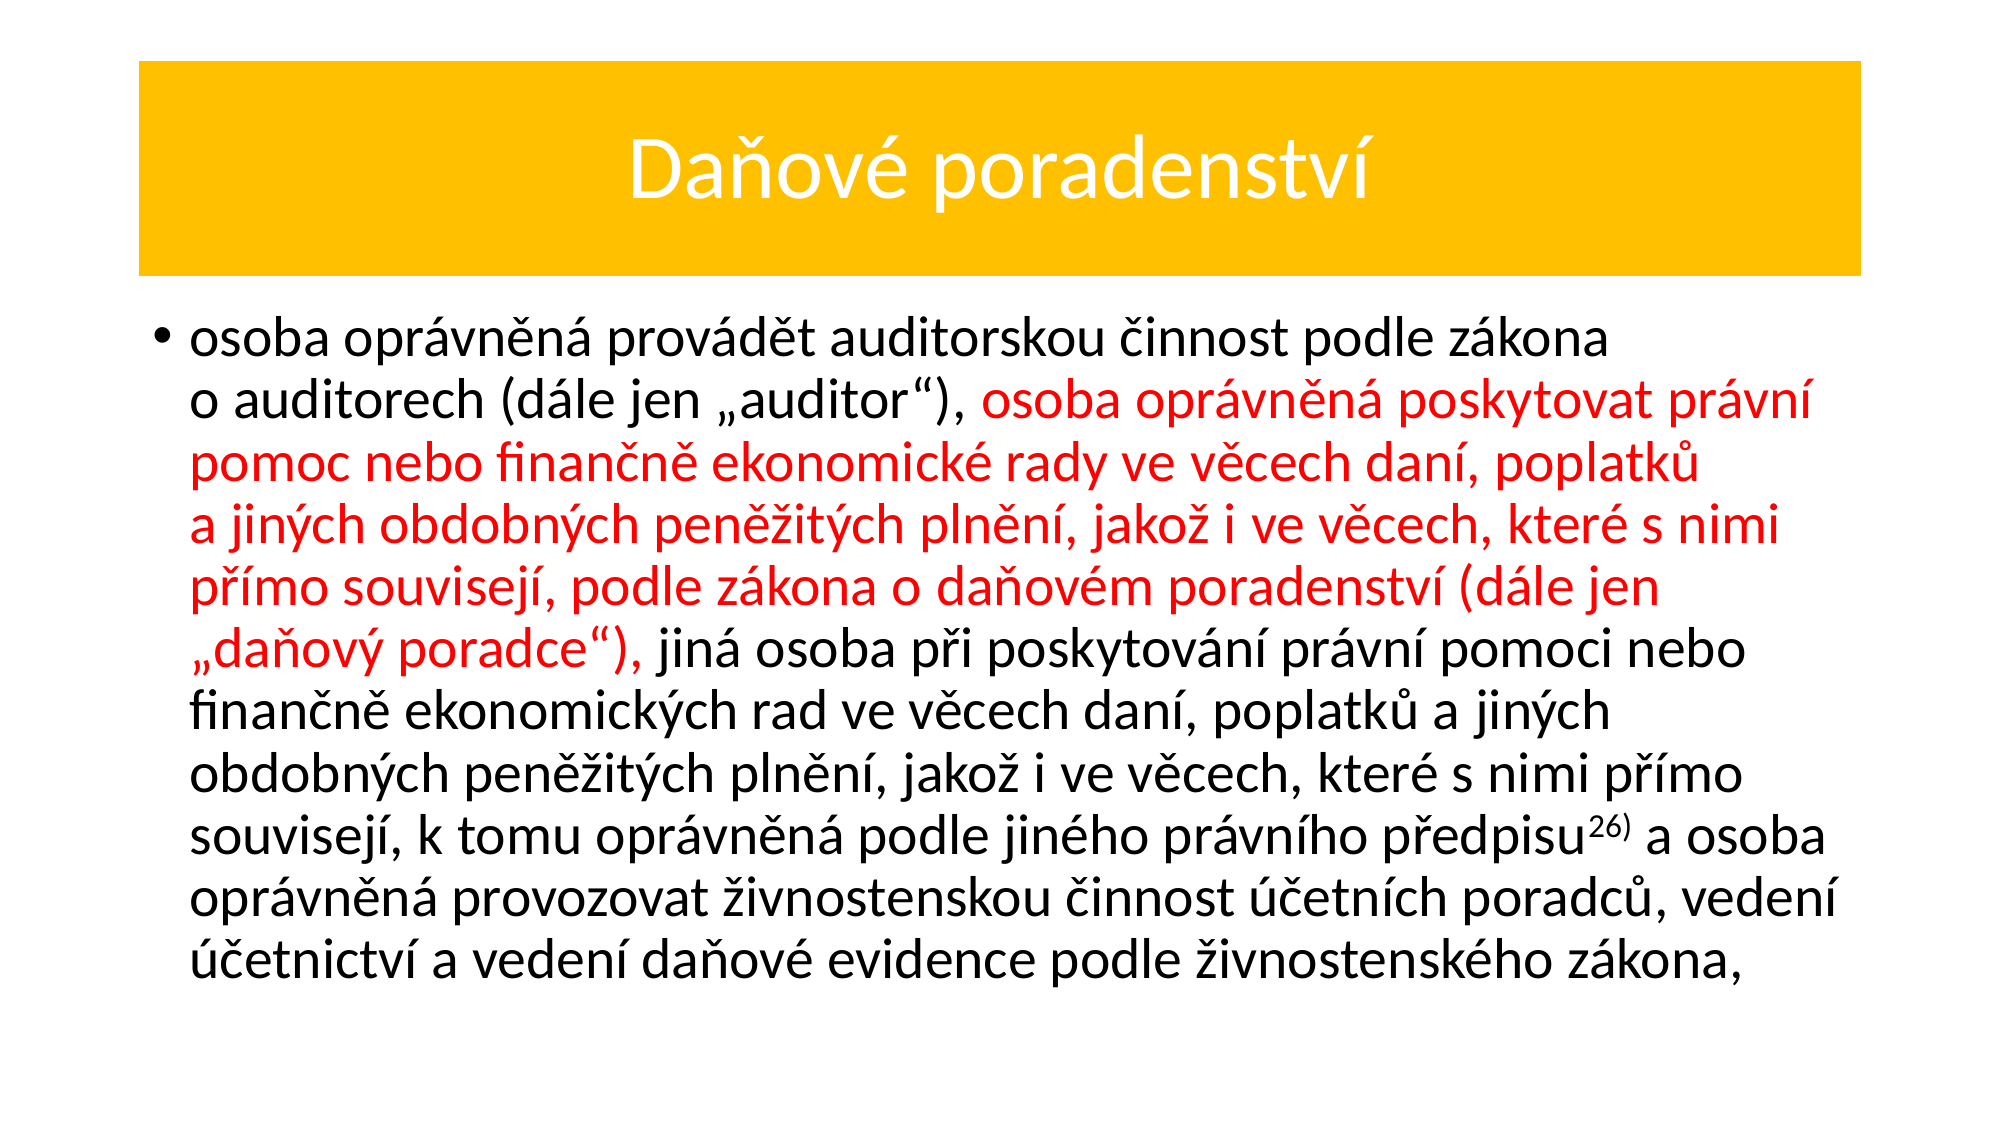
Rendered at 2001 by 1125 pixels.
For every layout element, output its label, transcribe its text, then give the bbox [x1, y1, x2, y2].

title Daňové poradenství [136, 58, 1864, 279]
list osoba oprávněná provádět auditorskou činnost podle zákona o auditorech (dále jen „auditor“), osoba oprávněná poskytovat právní pomoc nebo finančně ekonomické rady ve věcech daní, poplatků a jiných obdobných peněžitých plnění, jakož i ve věcech, které s nimi přímo souvisejí, podle zákona o daňovém poradenství (dále jen „daňový poradce“), jiná osoba při poskytování právní pomoci nebo finančně ekonomických rad ve věcech daní, poplatků a jiných obdobných peněžitých plnění, jakož i ve věcech, které s nimi přímo souvisejí, k tomu oprávněná podle jiného právního předpisu26) a osoba oprávněná provozovat živnostenskou činnost účetních poradců, vedení účetnictví a vedení daňové evidence podle živnostenského zákona, [137, 299, 1863, 1014]
